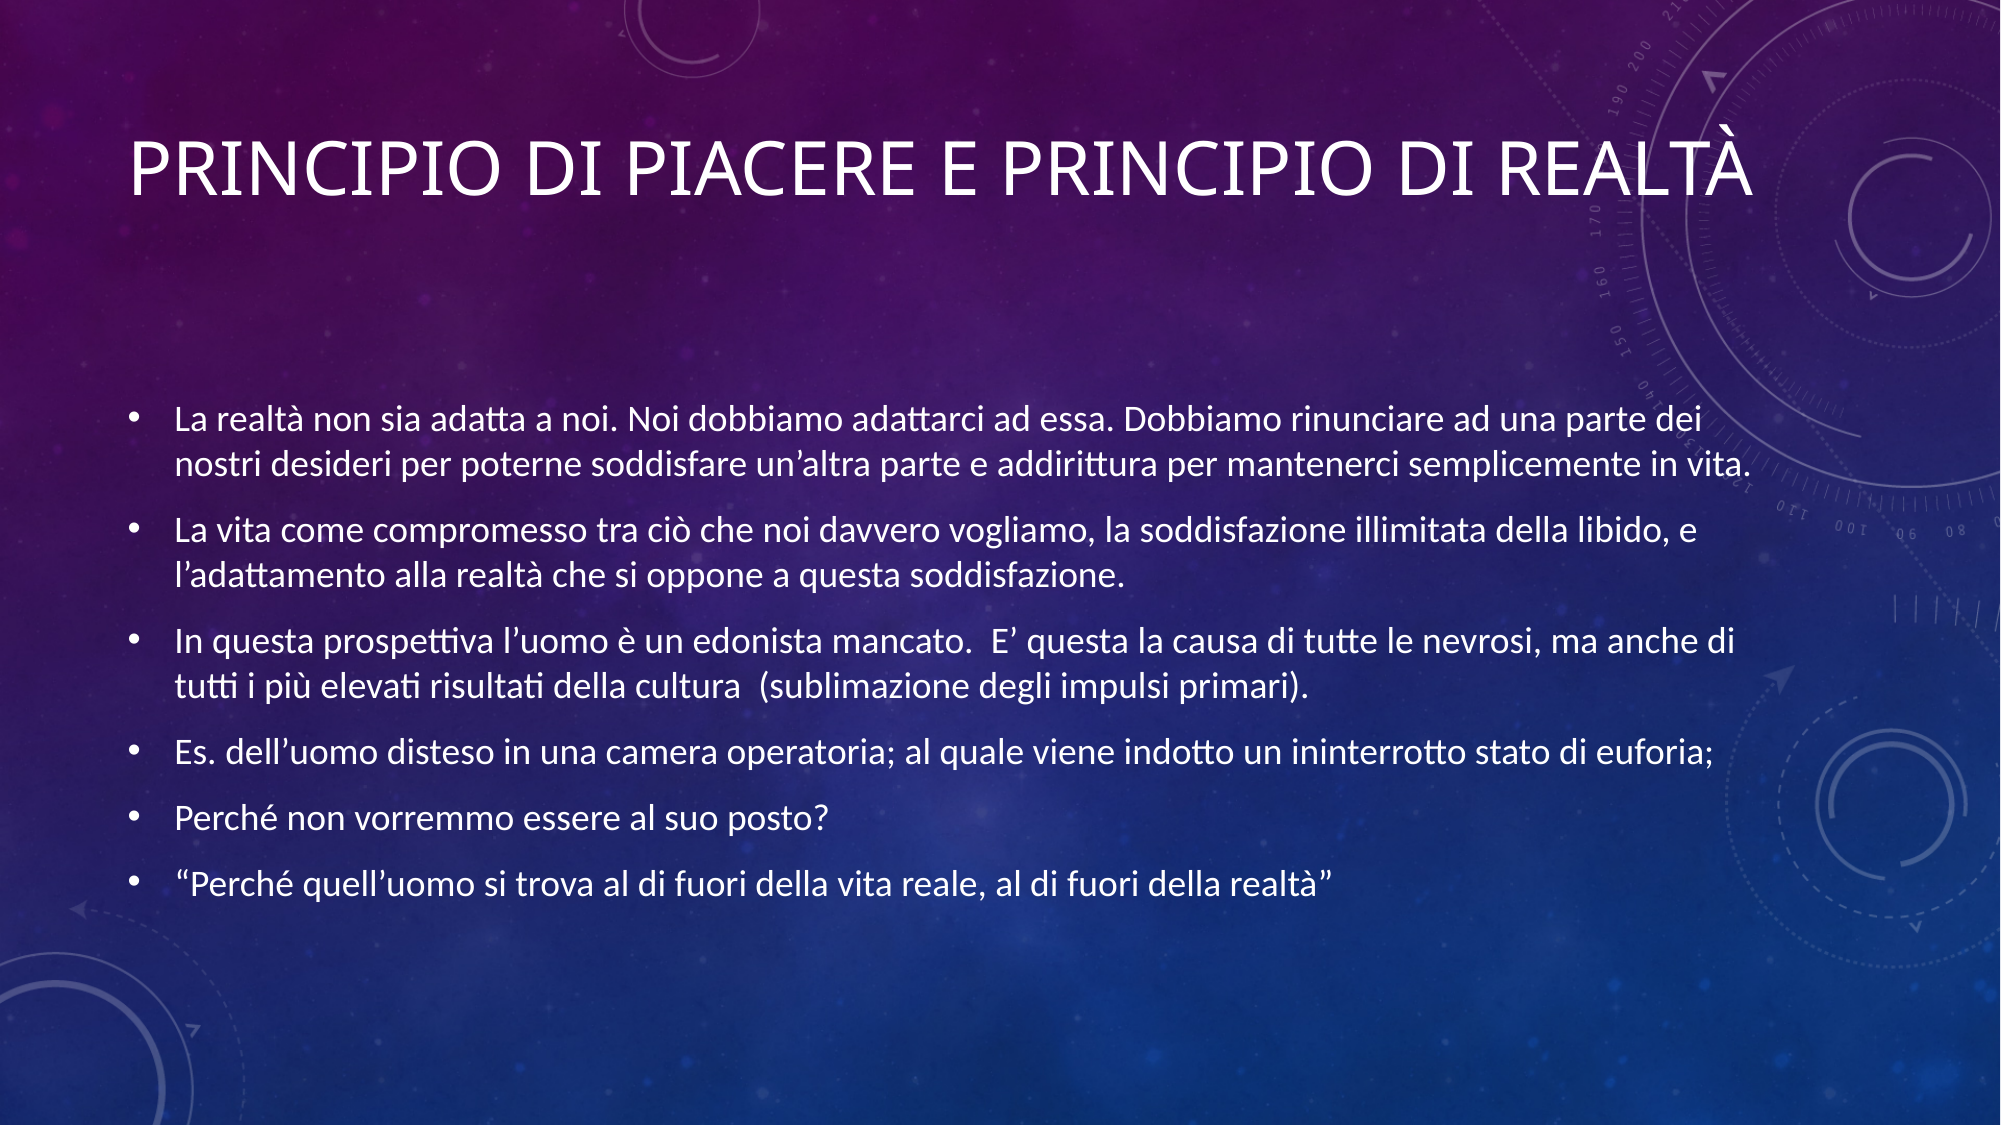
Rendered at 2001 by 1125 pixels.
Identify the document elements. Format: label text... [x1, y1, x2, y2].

title principio di piacere e principio di realtà [112, 99, 1775, 232]
list La realtà non sia adatta a noi. Noi dobbiamo adattarci ad essa. Dobbiamo rinunciare ad una parte dei nostri desideri per poterne soddisfare un’altra parte e addirittura per mantenerci semplicemente in vita. La vita come compromesso tra ciò che noi davvero vogliamo, la soddisfazione illimitata della libido, e l’adattamento alla realtà che si oppone a questa soddisfazione. In questa prospettiva l’uomo è un edonista mancato. E’ questa la causa di tutte le nevrosi, ma anche di tutti i più elevati risultati della cultura (sublimazione degli impulsi primari). Es. dell’uomo disteso in una camera operatoria; al quale viene indotto un ininterrotto stato di euforia; Perché non vorremmo essere al suo posto? “Perché quell’uomo si trova al di fuori della vita reale, al di fuori della realtà” [112, 272, 1775, 1091]
picture [0, 0, 2001, 1125]
